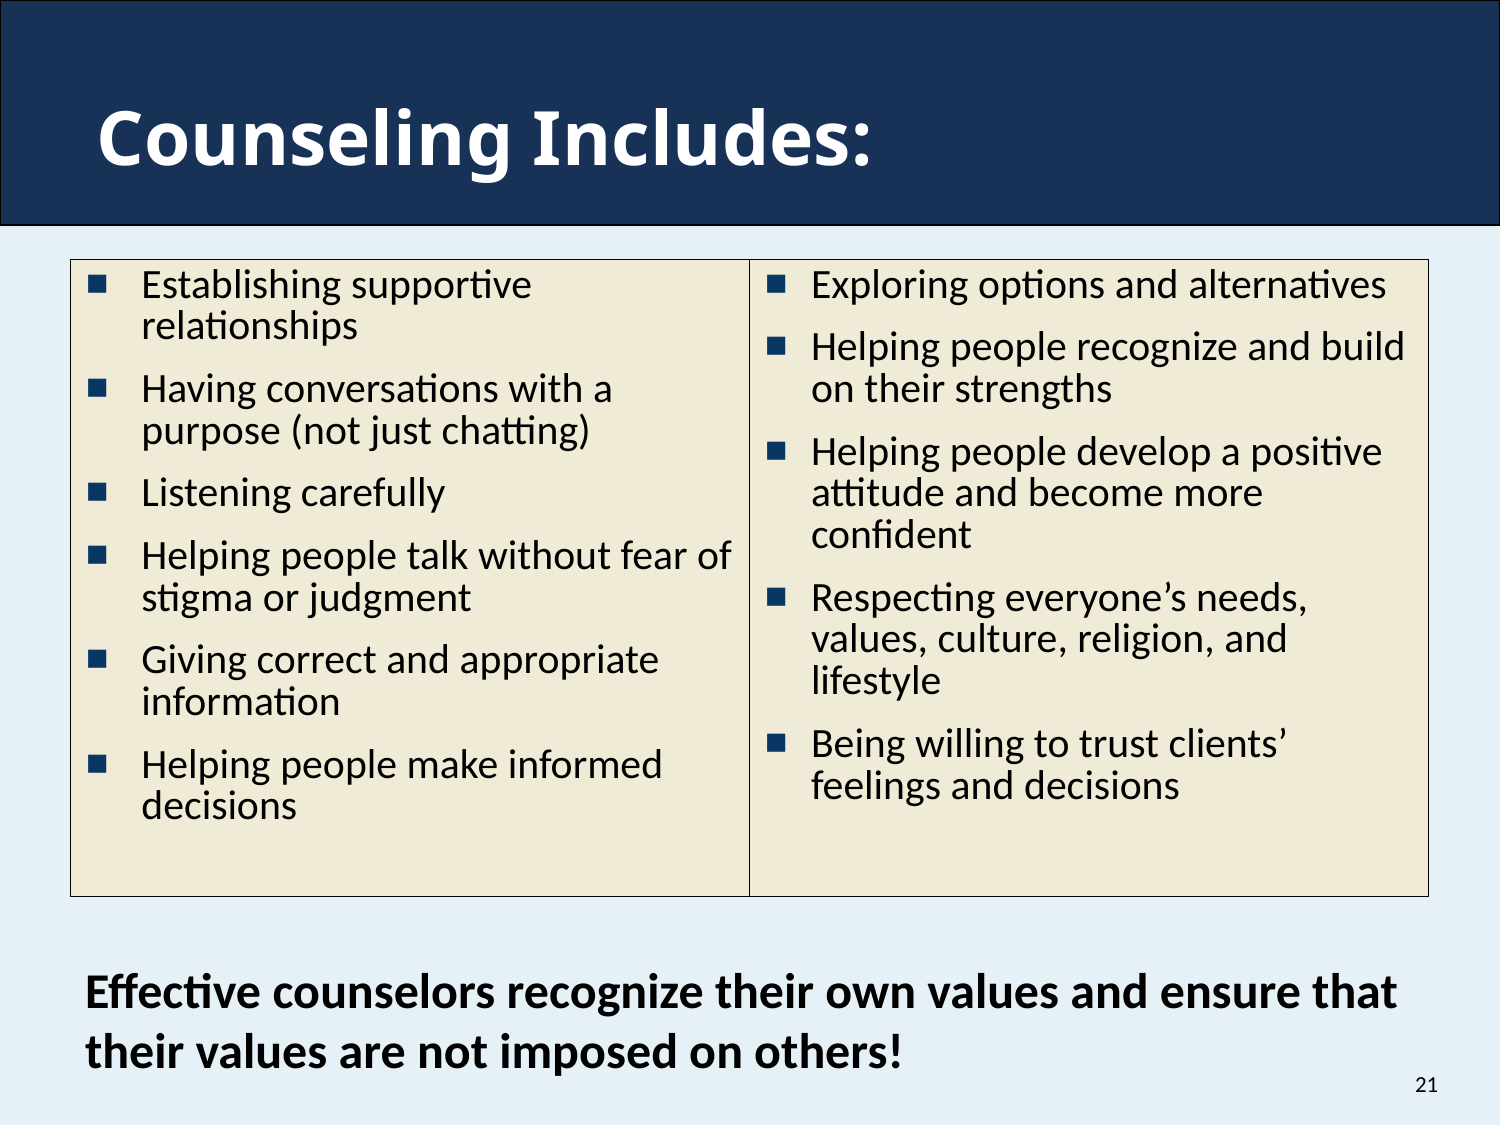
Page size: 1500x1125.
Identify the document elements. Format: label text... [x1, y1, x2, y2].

title Counseling Includes: [81, 83, 1481, 263]
table_header Exploring options and alternatives Helping people recognize and build on their strengths Helping people develop a positive attitude and become more confident Respecting everyone’s needs, values, culture, religion, and lifestyle Being willing to trust clients’ feelings and decisions [750, 260, 1428, 896]
text_box Effective counselors recognize their own values and ensure that their values are not imposed on others! [70, 951, 1429, 1086]
table_header Establishing supportive relationships Having conversations with a purpose (not just chatting) Listening carefully Helping people talk without fear of stigma or judgment Giving correct and appropriate information Helping people make informed decisions [71, 260, 749, 896]
slide_number 21 [1362, 1053, 1454, 1114]
